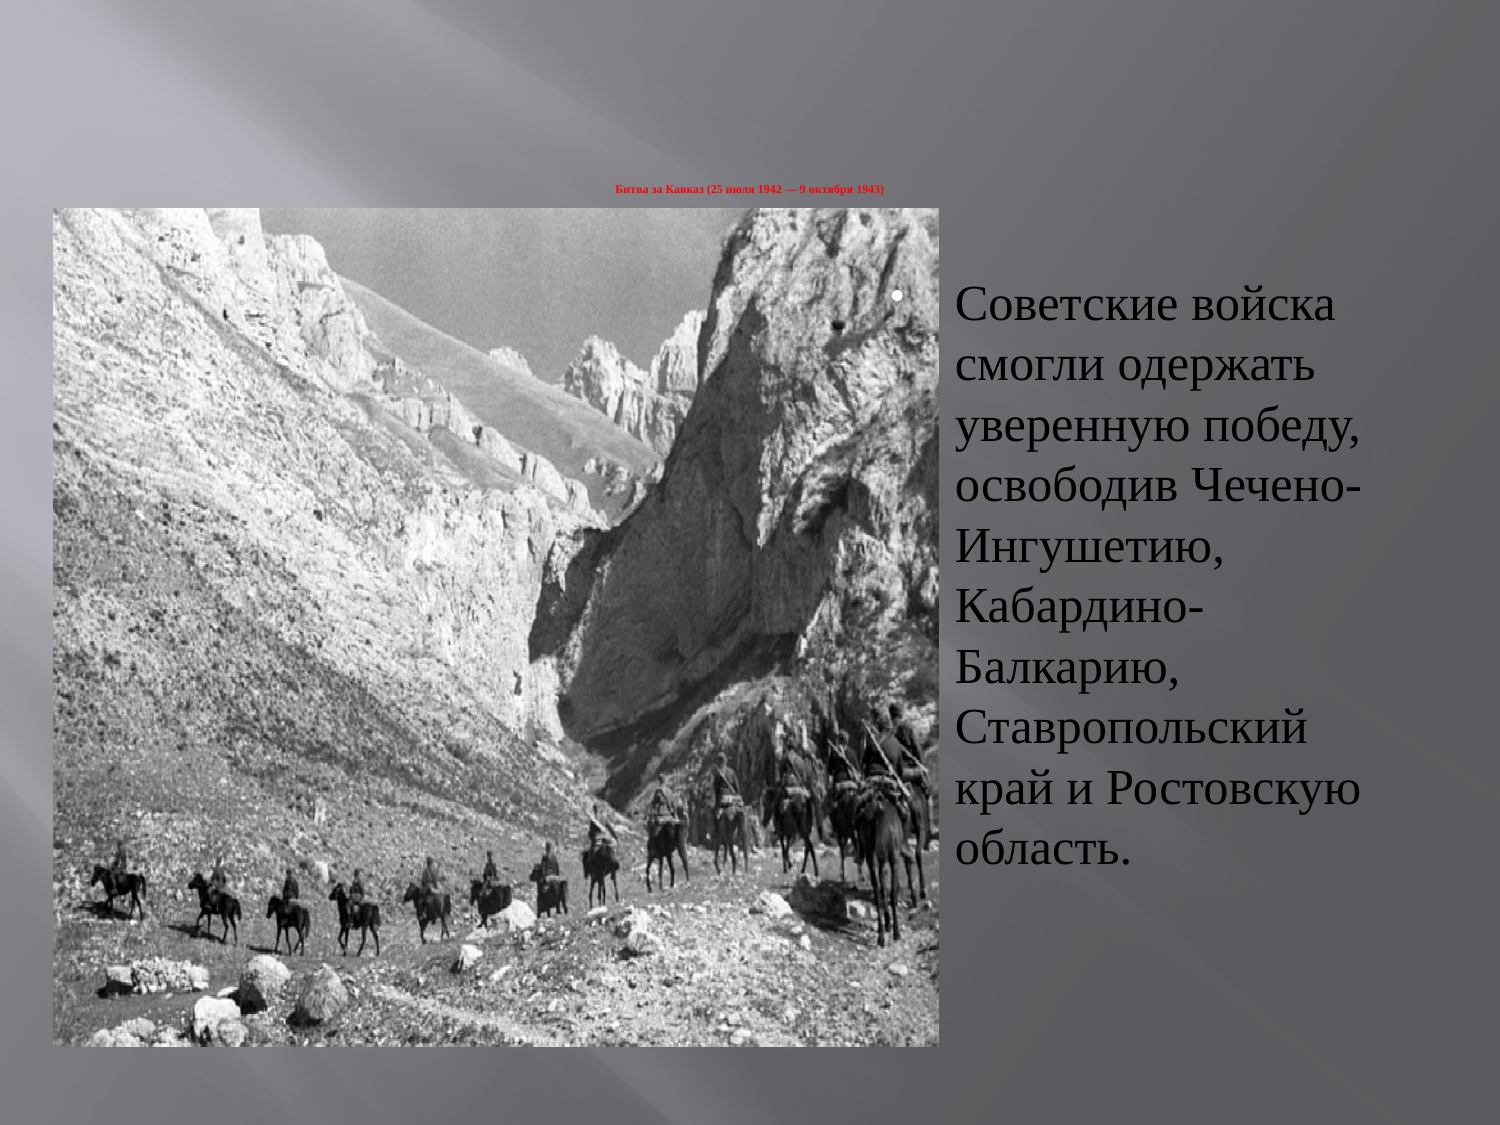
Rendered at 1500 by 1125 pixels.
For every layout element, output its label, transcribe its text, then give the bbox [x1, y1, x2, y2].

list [52, 207, 940, 1047]
title Битва за Кавказ (25 июля 1942 — 9 октября 1943) [75, 172, 1425, 233]
list Советские войска смогли одержать уверенную победу, освободив Чечено-Ингушетию, Кабардино-Балкарию, Ставропольский край и Ростовскую область. [983, 262, 1425, 1005]
